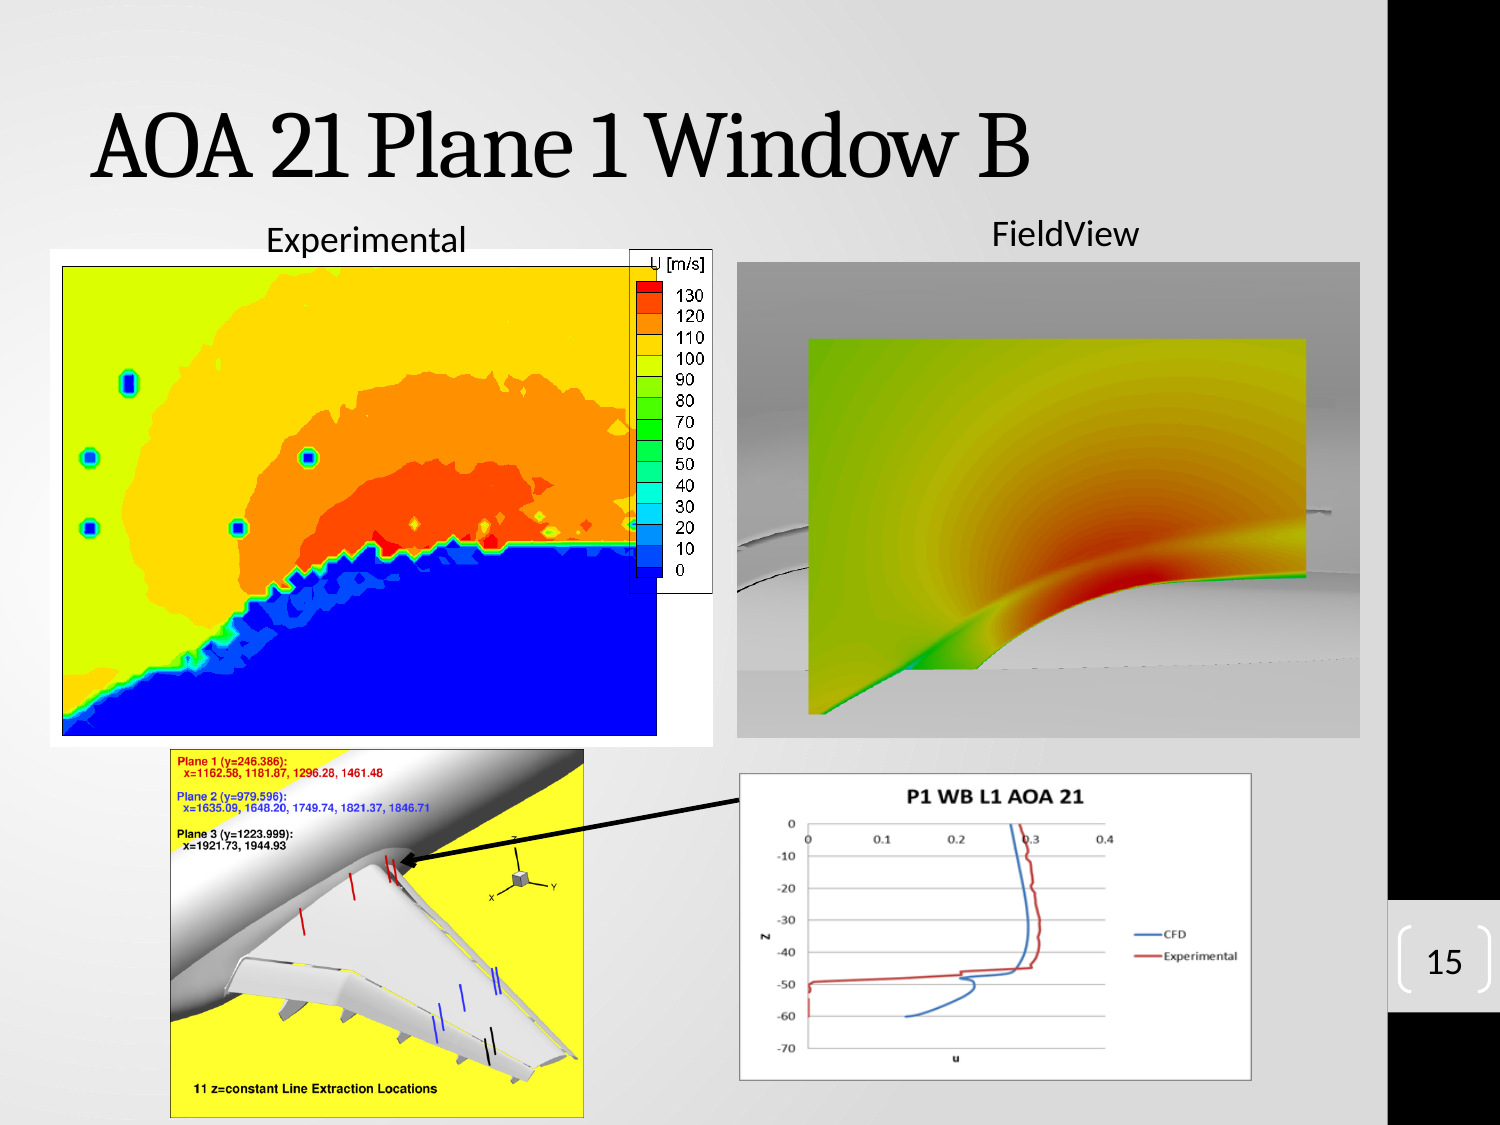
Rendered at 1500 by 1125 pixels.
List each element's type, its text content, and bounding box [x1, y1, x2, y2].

text_box FieldView [977, 201, 1155, 255]
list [49, 249, 713, 748]
picture [738, 772, 1252, 1082]
text_box Experimental [251, 207, 483, 242]
picture [169, 749, 584, 1118]
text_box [399, 799, 740, 863]
picture [736, 261, 1360, 738]
title AOA 21 Plane 1 Window B [75, 45, 1325, 233]
slide_number 15 [1397, 925, 1492, 994]
